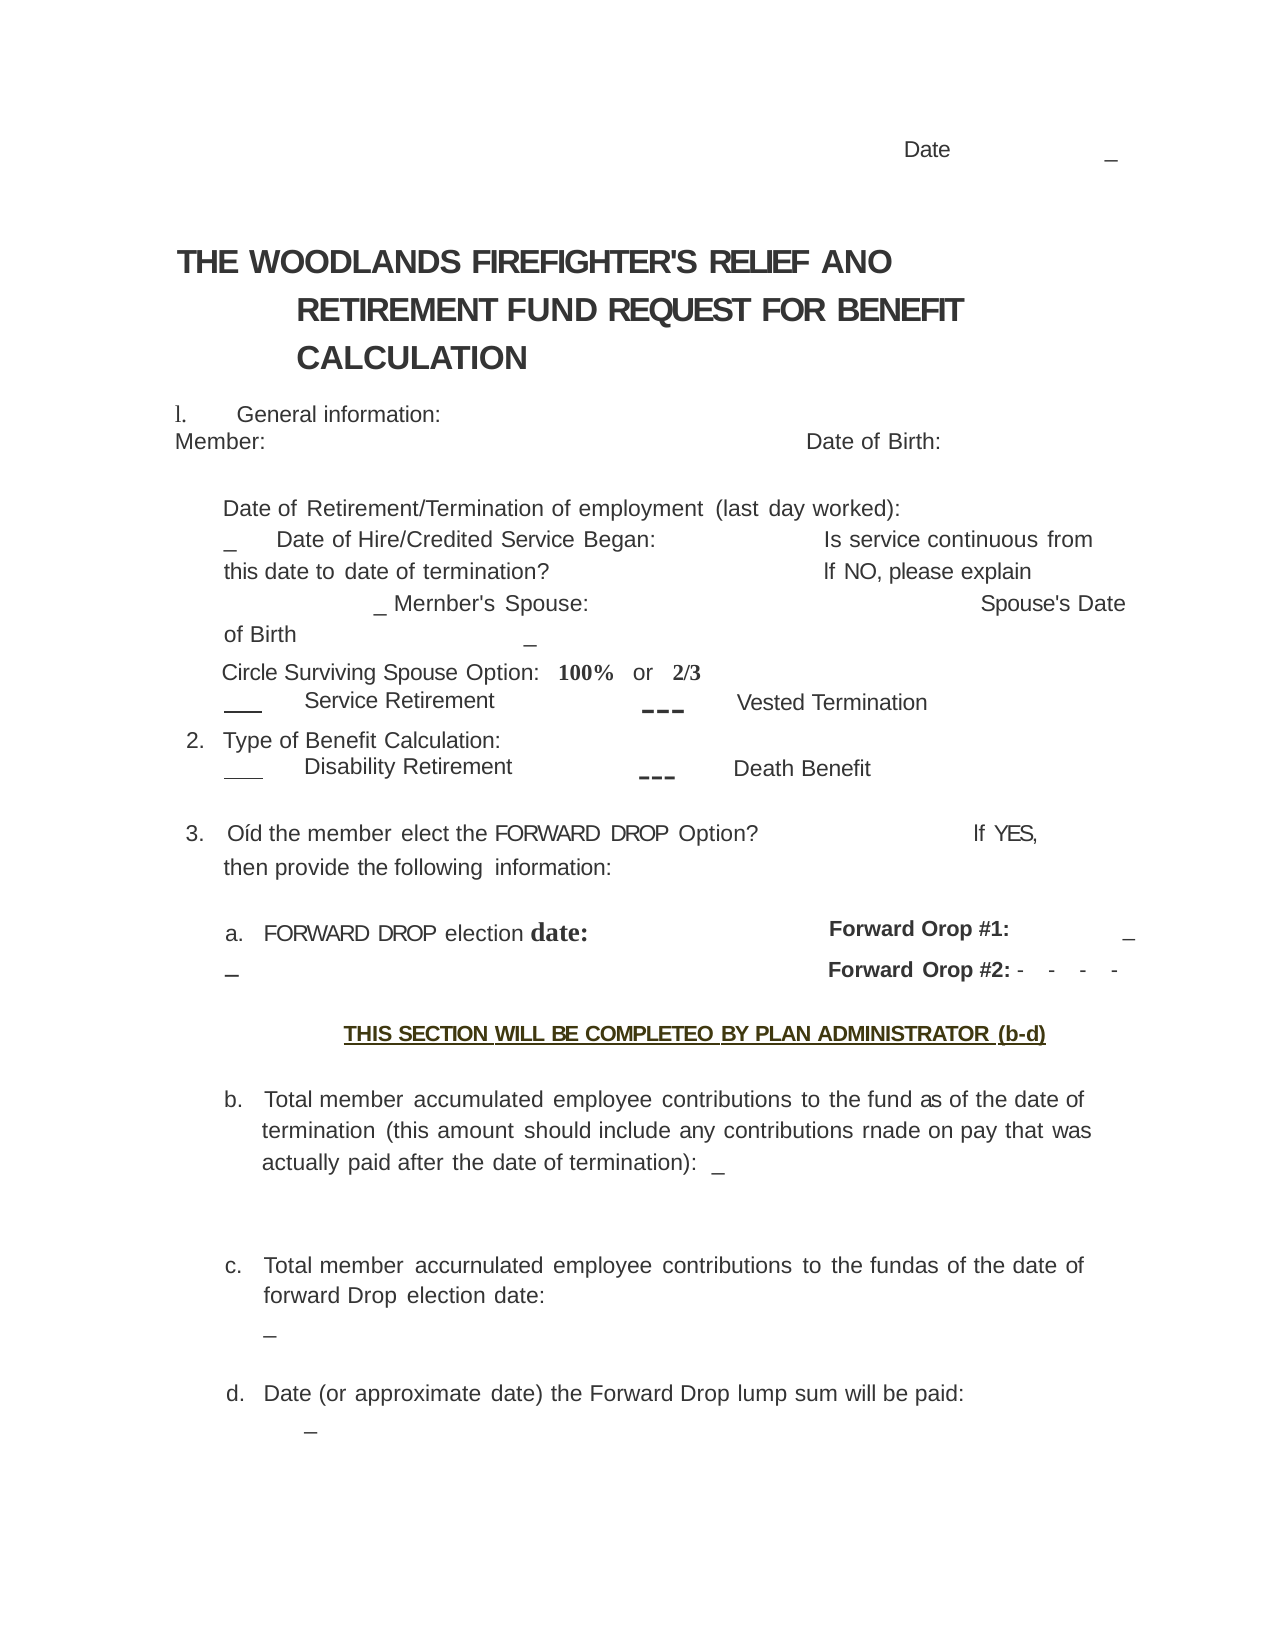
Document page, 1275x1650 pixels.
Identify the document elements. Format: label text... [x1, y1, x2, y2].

text_box --- --- [635, 655, 690, 796]
text_box 3. Oíd the member elect the FORWARD DROP Option? lf YES, then provide the following information: [183, 810, 1087, 880]
text_box a. FORWARD DROP election date: _ [222, 911, 704, 979]
text_box THE WOODLANDS FIREFIGHTER'S RELIEF ANO RETIREMENT FUND REQUEST FOR BENEFIT CALCULATION l. General information: Member: Date of Birth: Date of Retirement/Termination of employment (last day worked): _ Date of Hire/Credited Service Began: Is service continuous from this date to date of termination? lf NO, please explain _ Mernber's Spouse: Spouse's Date of Birth _ Circle Surviving Spouse Option: 100% or 2/3 2. Type of Benefit Calculation: [174, 229, 1133, 754]
text_box Total member accurnulated employee contributions to the fundas of the date of forward Drop election date: _ Date (or approximate date) the Forward Drop lump sum will be paid: _ [222, 1246, 1129, 1434]
text_box Vested Termination [734, 685, 940, 715]
text_box Disability Retirement [302, 749, 521, 780]
text_box Forward Orop #1: _ Forward Orop #2: ---- [826, 898, 1145, 982]
text_box THIS SECTION WILL BE COMPLETEO BY PLAN ADMINISTRATOR (b-d) b. Total member accumulated employee contributions to the fund as of the date of termination (this amount should include any contributions rnade on pay that was actually paid after the date of termination): _ [222, 1017, 1119, 1175]
text_box Service Retirement [302, 683, 501, 713]
text_box Date _ [901, 132, 1136, 163]
text_box Death Benefit [731, 751, 876, 782]
